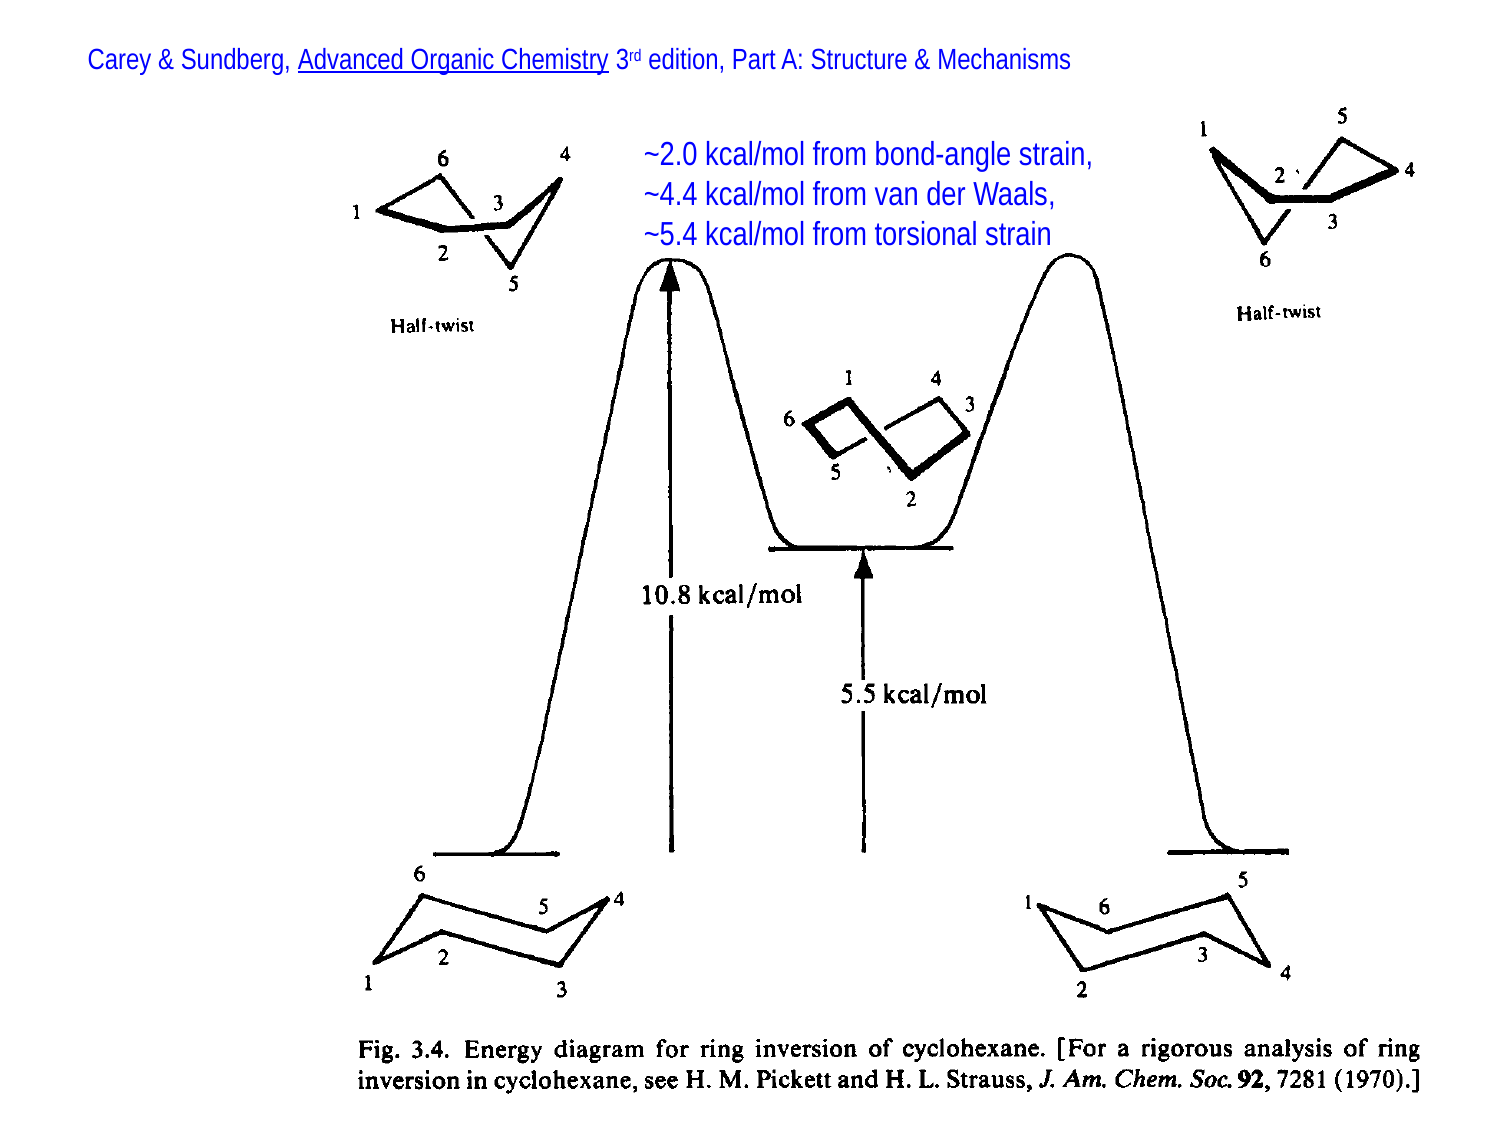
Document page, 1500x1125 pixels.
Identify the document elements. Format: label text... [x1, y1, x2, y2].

text_box Carey & Sundberg, Advanced Organic Chemistry 3rd edition, Part A: Structure & Mechanisms [72, 33, 1411, 83]
picture [337, 64, 1451, 1101]
